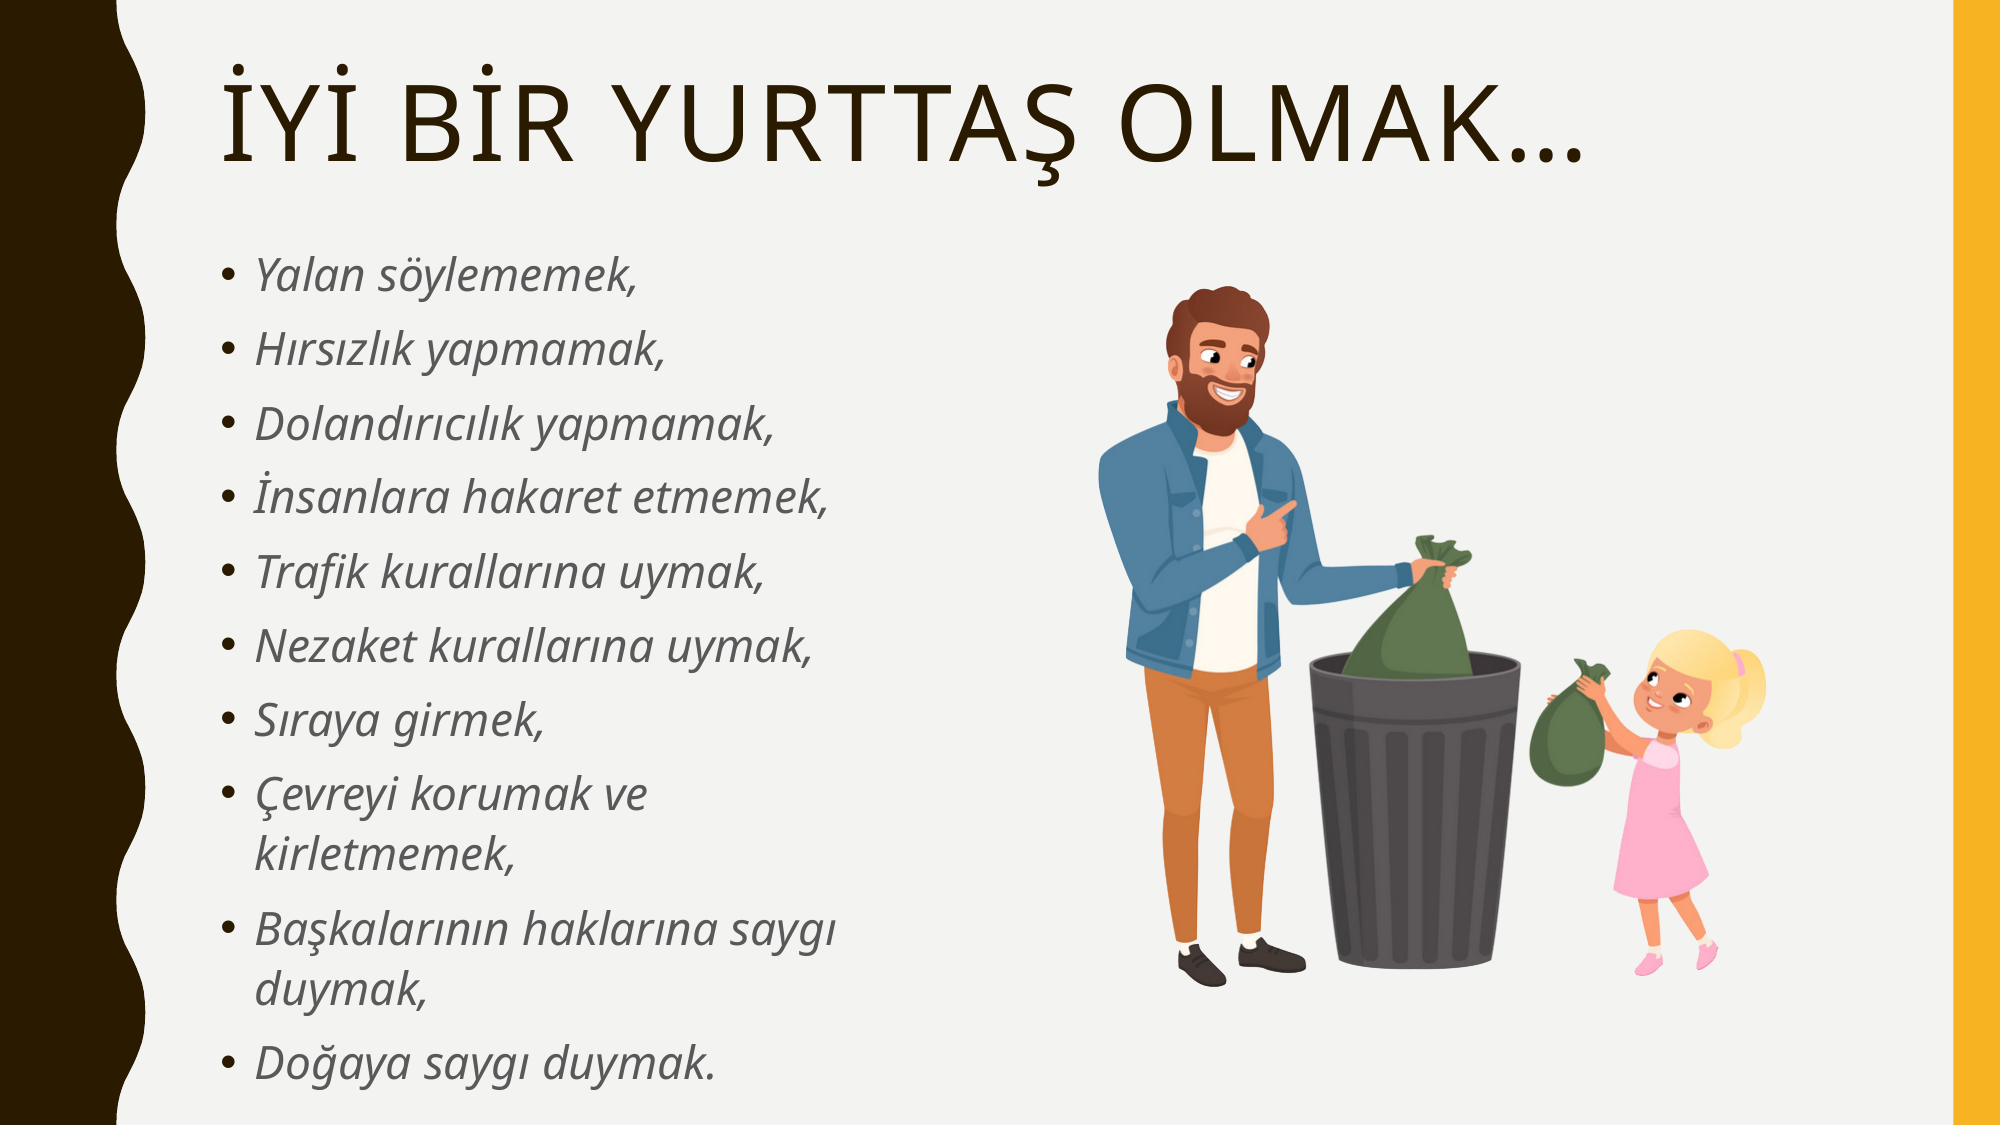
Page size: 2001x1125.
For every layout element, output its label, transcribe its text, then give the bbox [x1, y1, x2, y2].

list Yalan söylememek, Hırsızlık yapmamak, Dolandırıcılık yapmamak, İnsanlara hakaret etmemek, Trafik kurallarına uymak, Nezaket kurallarına uymak, Sıraya girmek, Çevreyi korumak ve kirletmemek, Başkalarının haklarına saygı duymak, Doğaya saygı duymak. [205, 232, 933, 1100]
picture [1067, 256, 1792, 1021]
title İYİ BİR YURTTAŞ OLMAK… [205, 62, 1875, 308]
